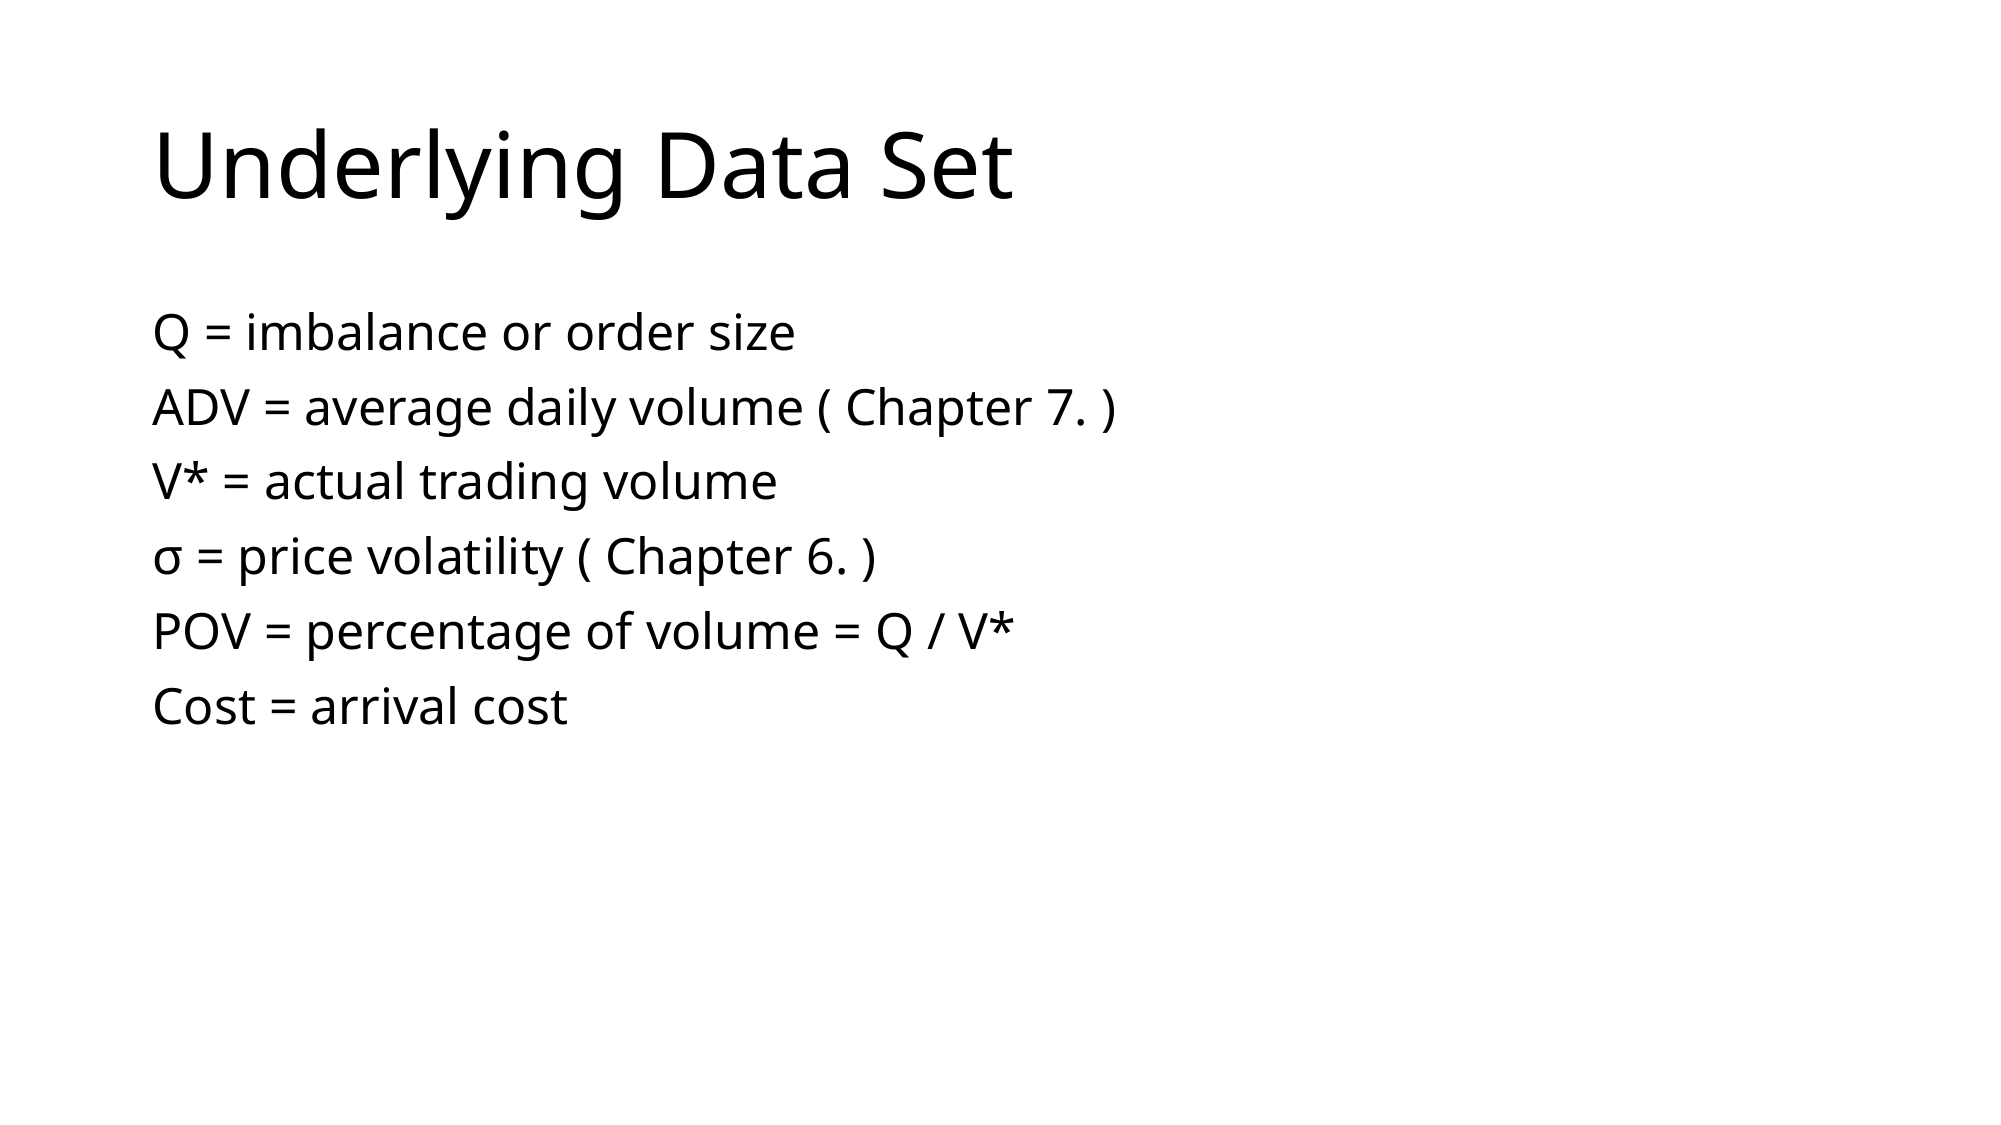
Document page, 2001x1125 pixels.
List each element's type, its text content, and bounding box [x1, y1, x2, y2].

title Underlying Data Set [137, 59, 1863, 278]
list Q = imbalance or order size ADV = average daily volume ( Chapter 7. ) V* = actual trading volume σ = price volatility ( Chapter 6. ) POV = percentage of volume = Q / V* Cost = arrival cost [137, 299, 1863, 1014]
